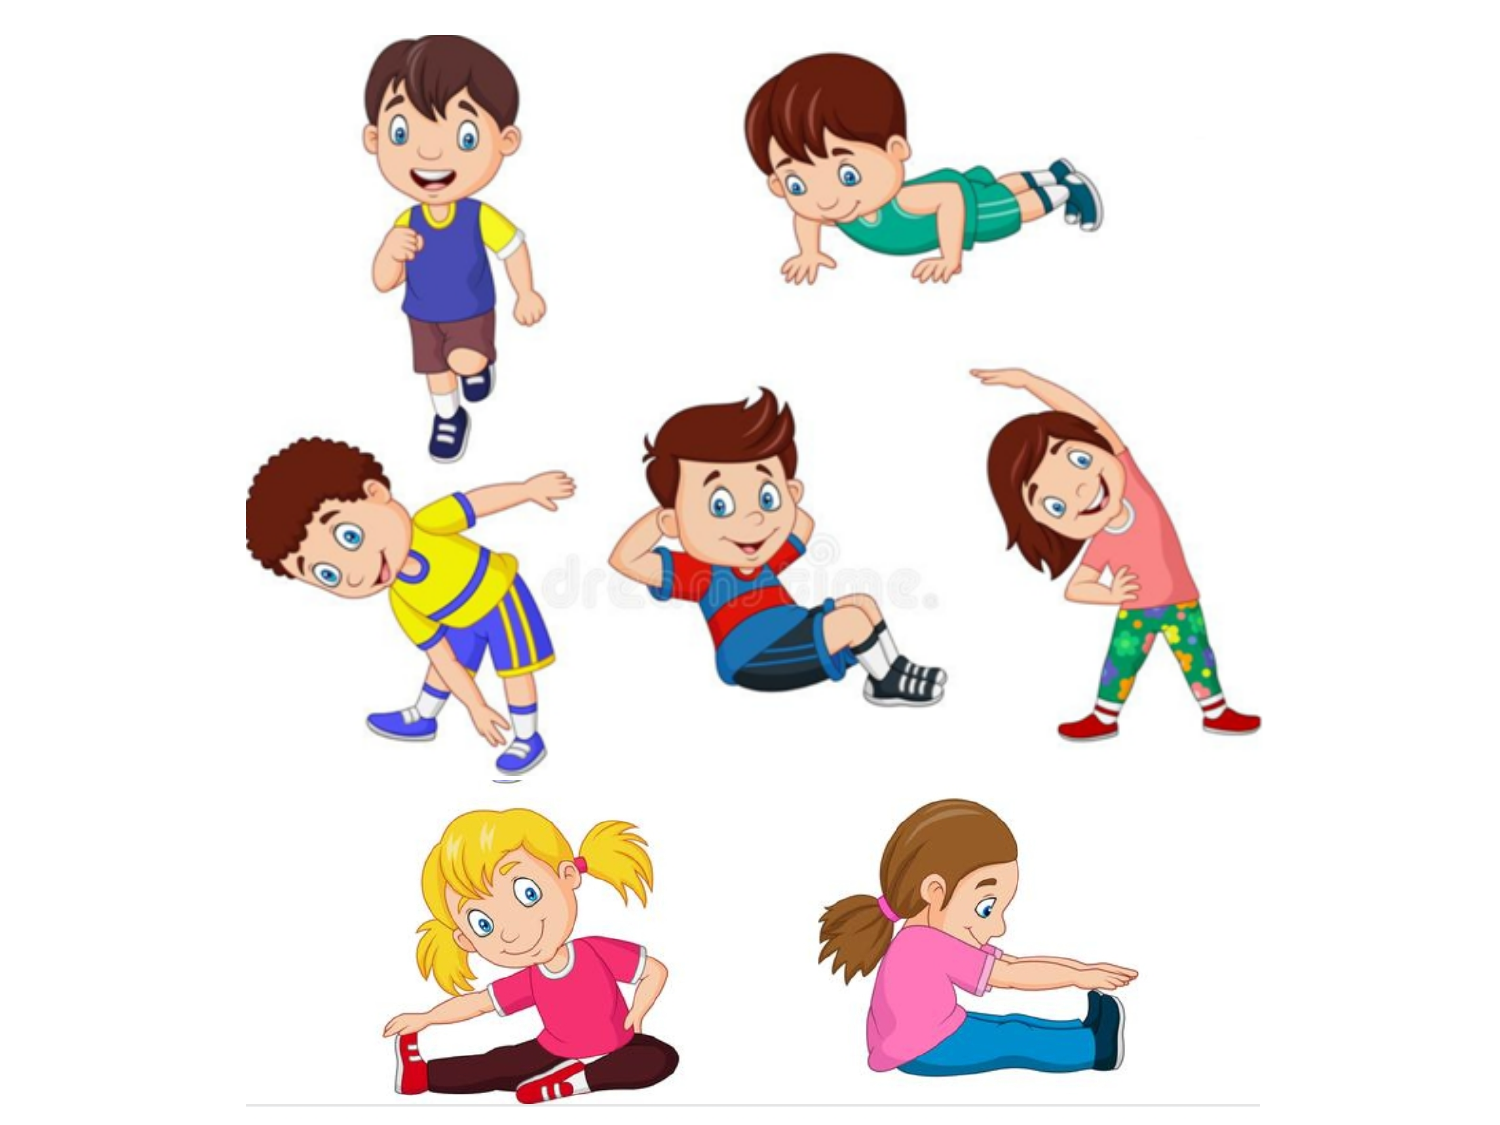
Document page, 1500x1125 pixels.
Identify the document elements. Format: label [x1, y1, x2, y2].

picture [245, 34, 1325, 776]
picture [245, 780, 1266, 1125]
